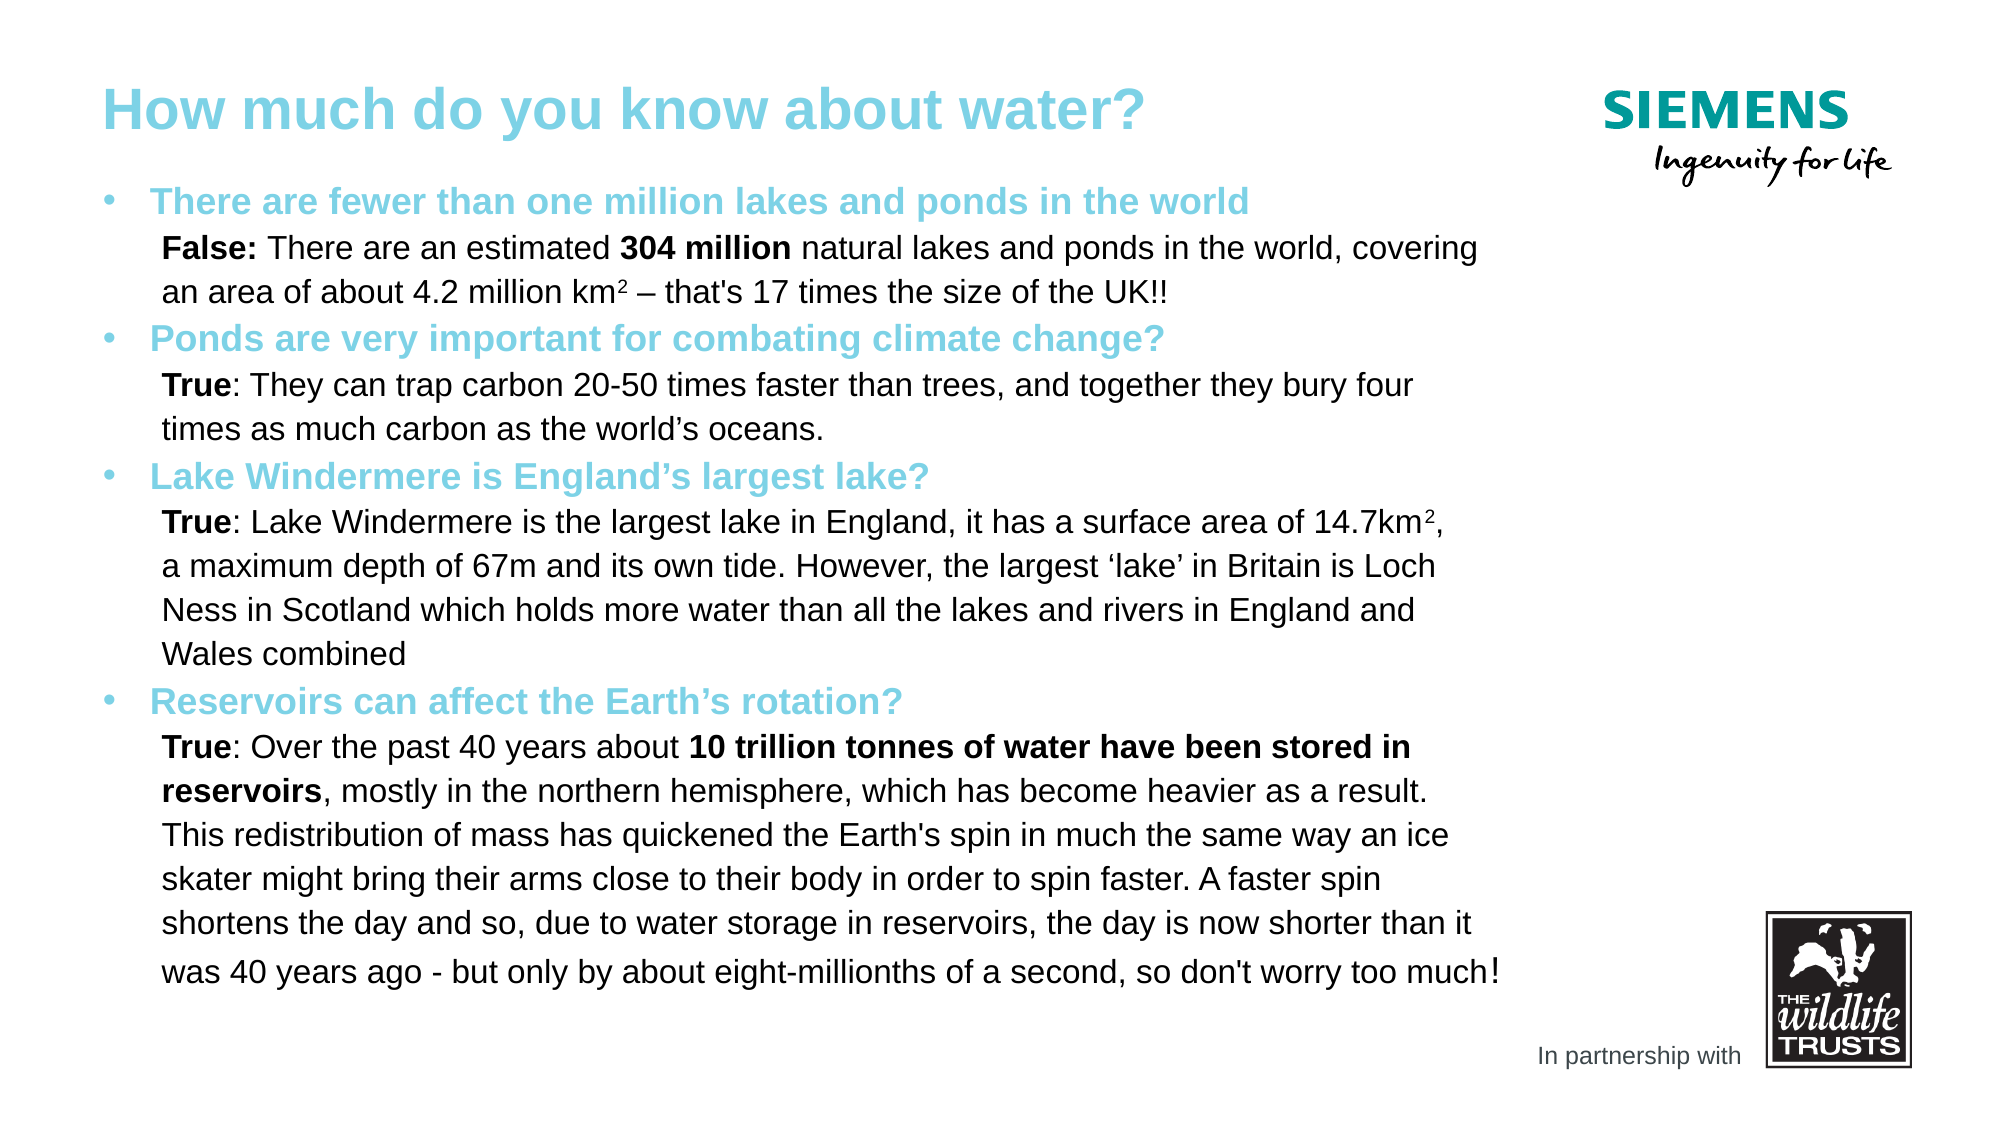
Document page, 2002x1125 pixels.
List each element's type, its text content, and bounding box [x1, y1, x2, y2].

list There are fewer than one million lakes and ponds in the world False: There are an estimated 304 million natural lakes and ponds in the world, covering an area of about 4.2 million km2 – that's 17 times the size of the UK!! Ponds are very important for combating climate change? True: They can trap carbon 20-50 times faster than trees, and together they bury four times as much carbon as the world’s oceans. Lake Windermere is England’s largest lake? True: Lake Windermere is the largest lake in England, it has a surface area of 14.7km2, a maximum depth of 67m and its own tide. However, the largest ‘lake’ in Britain is Loch Ness in Scotland which holds more water than all the lakes and rivers in England and Wales combined Reservoirs can affect the Earth’s rotation? True: Over the past 40 years about 10 trillion tonnes of water have been stored in reservoirs, mostly in the northern hemisphere, which has become heavier as a result. This redistribution of mass has quickened the Earth's spin in much the same way an ice skater might bring their arms close to their body in order to spin faster. A faster spin shortens the day and so, due to water storage in reservoirs, the day is now shorter than it was 40 years ago - but only by about eight-millionths of a second, so don't worry too much! [102, 172, 1509, 1070]
title How much do you know about water? [0, 0, 2001, 237]
picture [1746, 890, 1928, 1095]
text_box In partnership with [1522, 1029, 1741, 1077]
